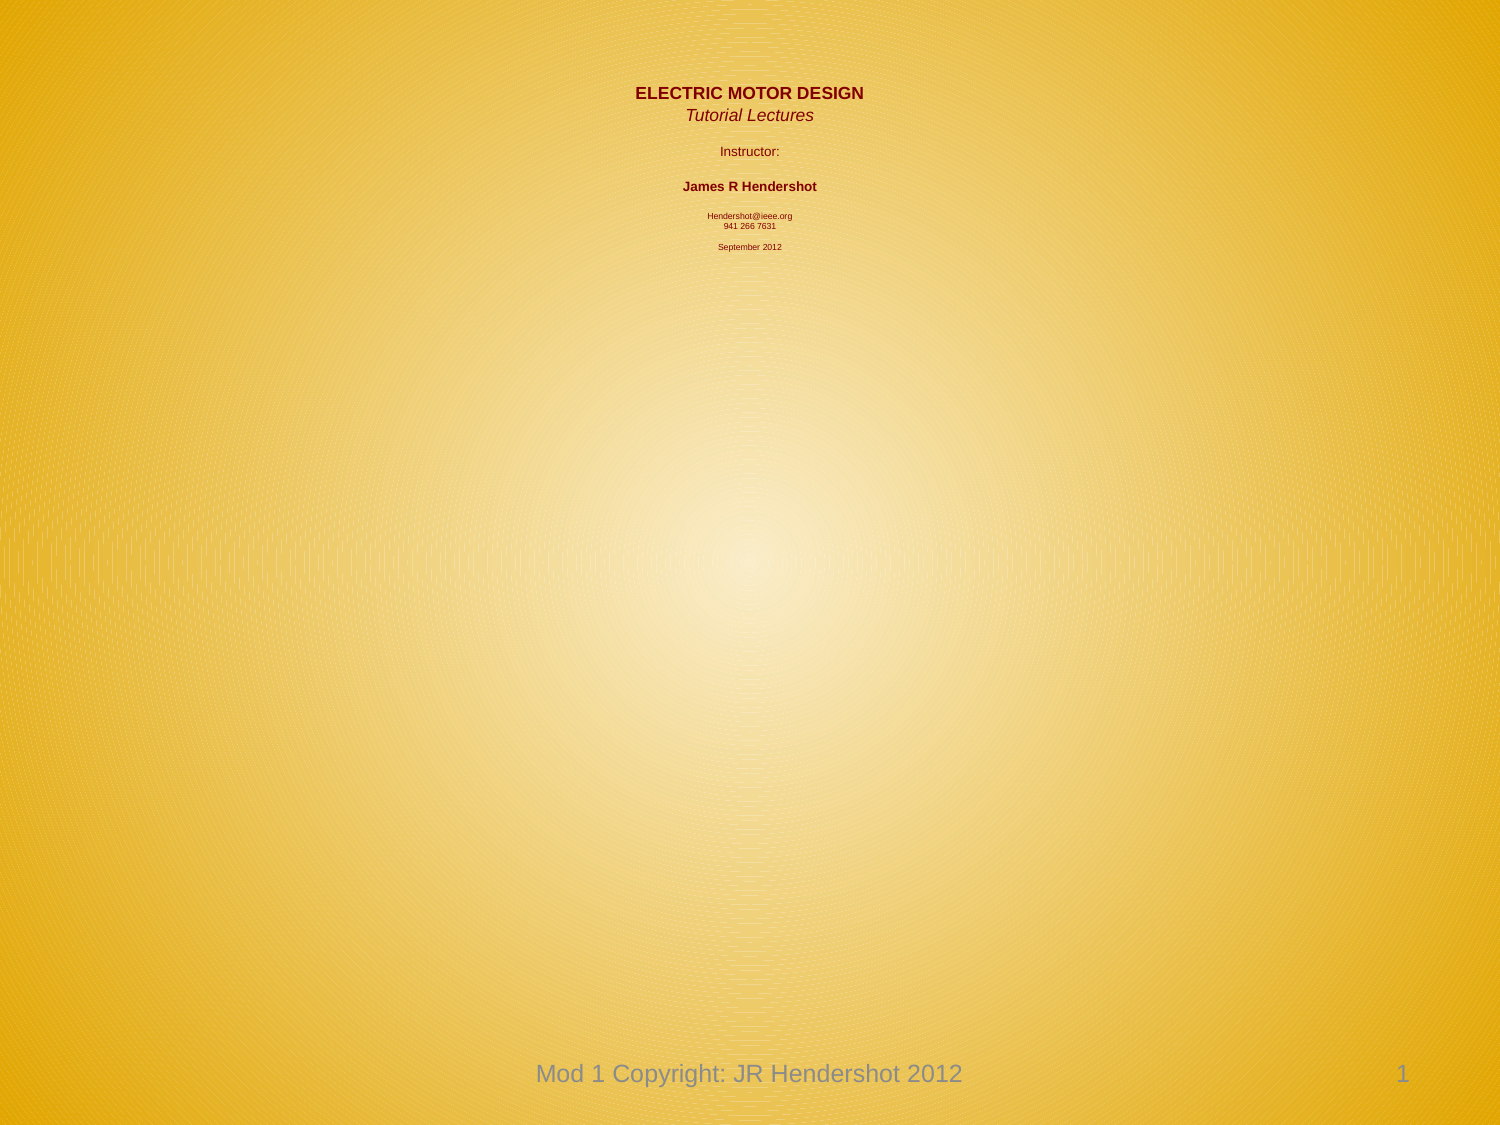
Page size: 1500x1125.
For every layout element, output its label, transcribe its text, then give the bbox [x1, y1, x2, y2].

slide_number 10 [1074, 1042, 1425, 1103]
footer Mod 1 Copyright: JR Hendershot 2012 [512, 1042, 988, 1103]
title ELECTRIC MOTOR DESIGN Tutorial Lectures Instructor: James R Hendershot Hendershot@ieee.org 941 266 7631 September 2012 [75, 75, 1425, 263]
